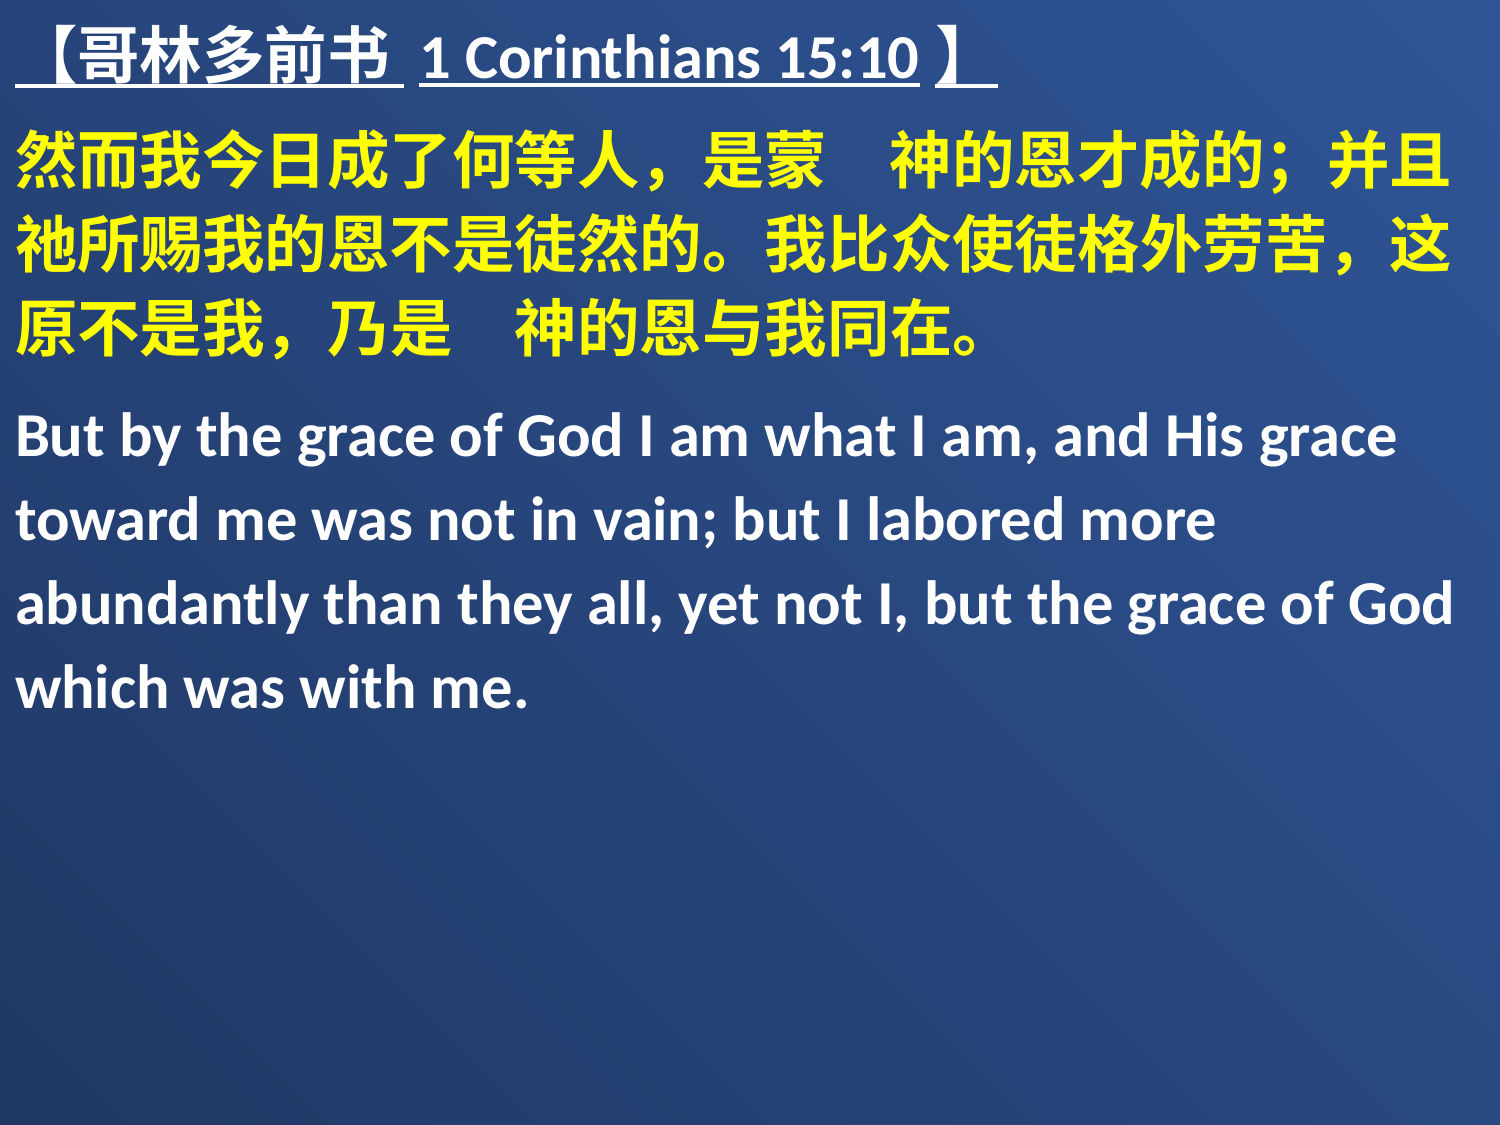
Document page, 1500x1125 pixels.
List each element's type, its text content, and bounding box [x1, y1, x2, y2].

subtitle 【哥林多前书 1 Corinthians 15:10】 然而我今日成了何等人，是蒙 神的恩才成的；并且祂所赐我的恩不是徒然的。我比众使徒格外劳苦，这原不是我，乃是 神的恩与我同在。 But by the grace of God I am what I am, and His grace toward me was not in vain; but I labored more abundantly than they all, yet not I, but the grace of God which was with me. [0, 0, 1500, 1125]
